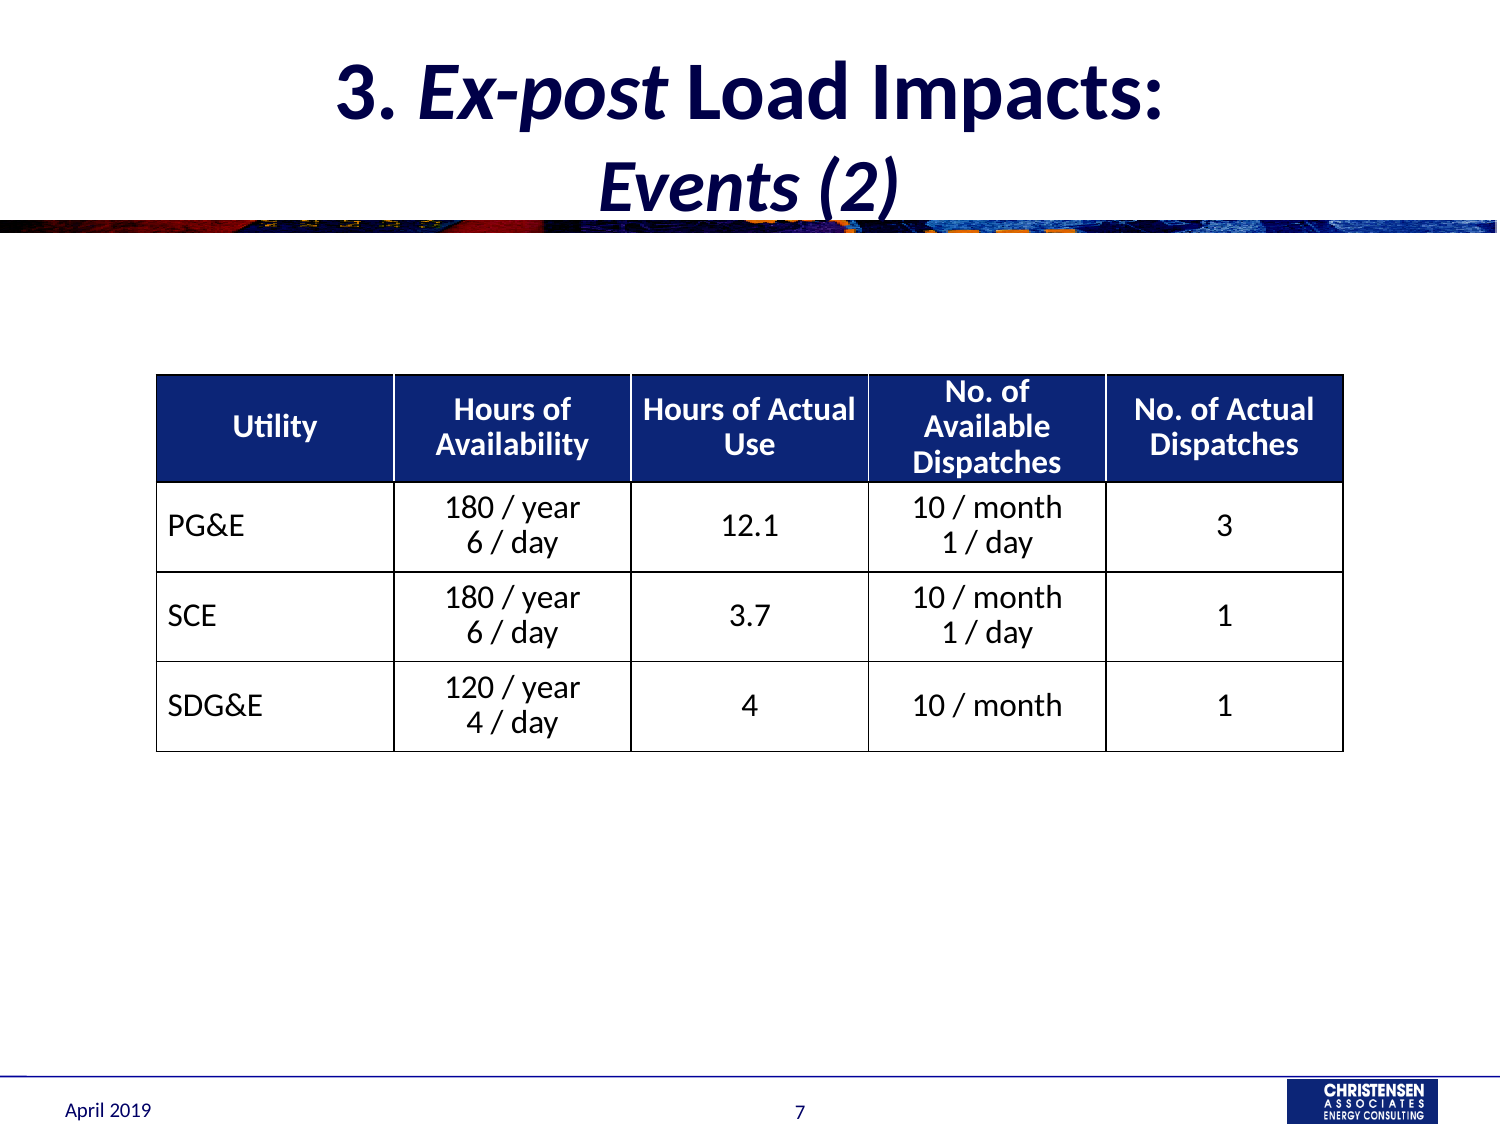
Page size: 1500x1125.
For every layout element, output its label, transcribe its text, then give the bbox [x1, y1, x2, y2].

table_header Utility [157, 376, 393, 481]
table_cell 10 / month 1 / day [869, 483, 1105, 571]
title 3. Ex-post Load Impacts: Events (2) [75, 37, 1425, 225]
table_cell 180 / year 6 / day [395, 573, 630, 661]
table_cell 12.1 [632, 483, 868, 571]
table_cell 10 / month [869, 662, 1105, 751]
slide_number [50, 1051, 400, 1125]
picture [1287, 1079, 1438, 1124]
slide_number 7 [624, 1053, 975, 1125]
table_header Hours of Availability [395, 376, 630, 481]
table_cell 4 [632, 662, 868, 751]
table_cell SDG&E [157, 662, 393, 751]
table_header Hours of Actual Use [632, 376, 868, 481]
table_cell 10 / month 1 / day [869, 573, 1105, 661]
table_cell 3 [1107, 483, 1342, 571]
table_cell 120 / year 4 / day [395, 662, 630, 751]
table_cell PG&E [157, 483, 393, 571]
table_cell SCE [157, 573, 393, 661]
table_cell 180 / year 6 / day [395, 483, 630, 571]
table_header No. of Actual Dispatches [1107, 376, 1342, 481]
table_cell 3.7 [632, 573, 868, 661]
table_cell 1 [1107, 573, 1342, 661]
table_header No. of Available Dispatches [869, 376, 1105, 481]
picture [0, 220, 1500, 233]
table_cell 1 [1107, 662, 1342, 751]
